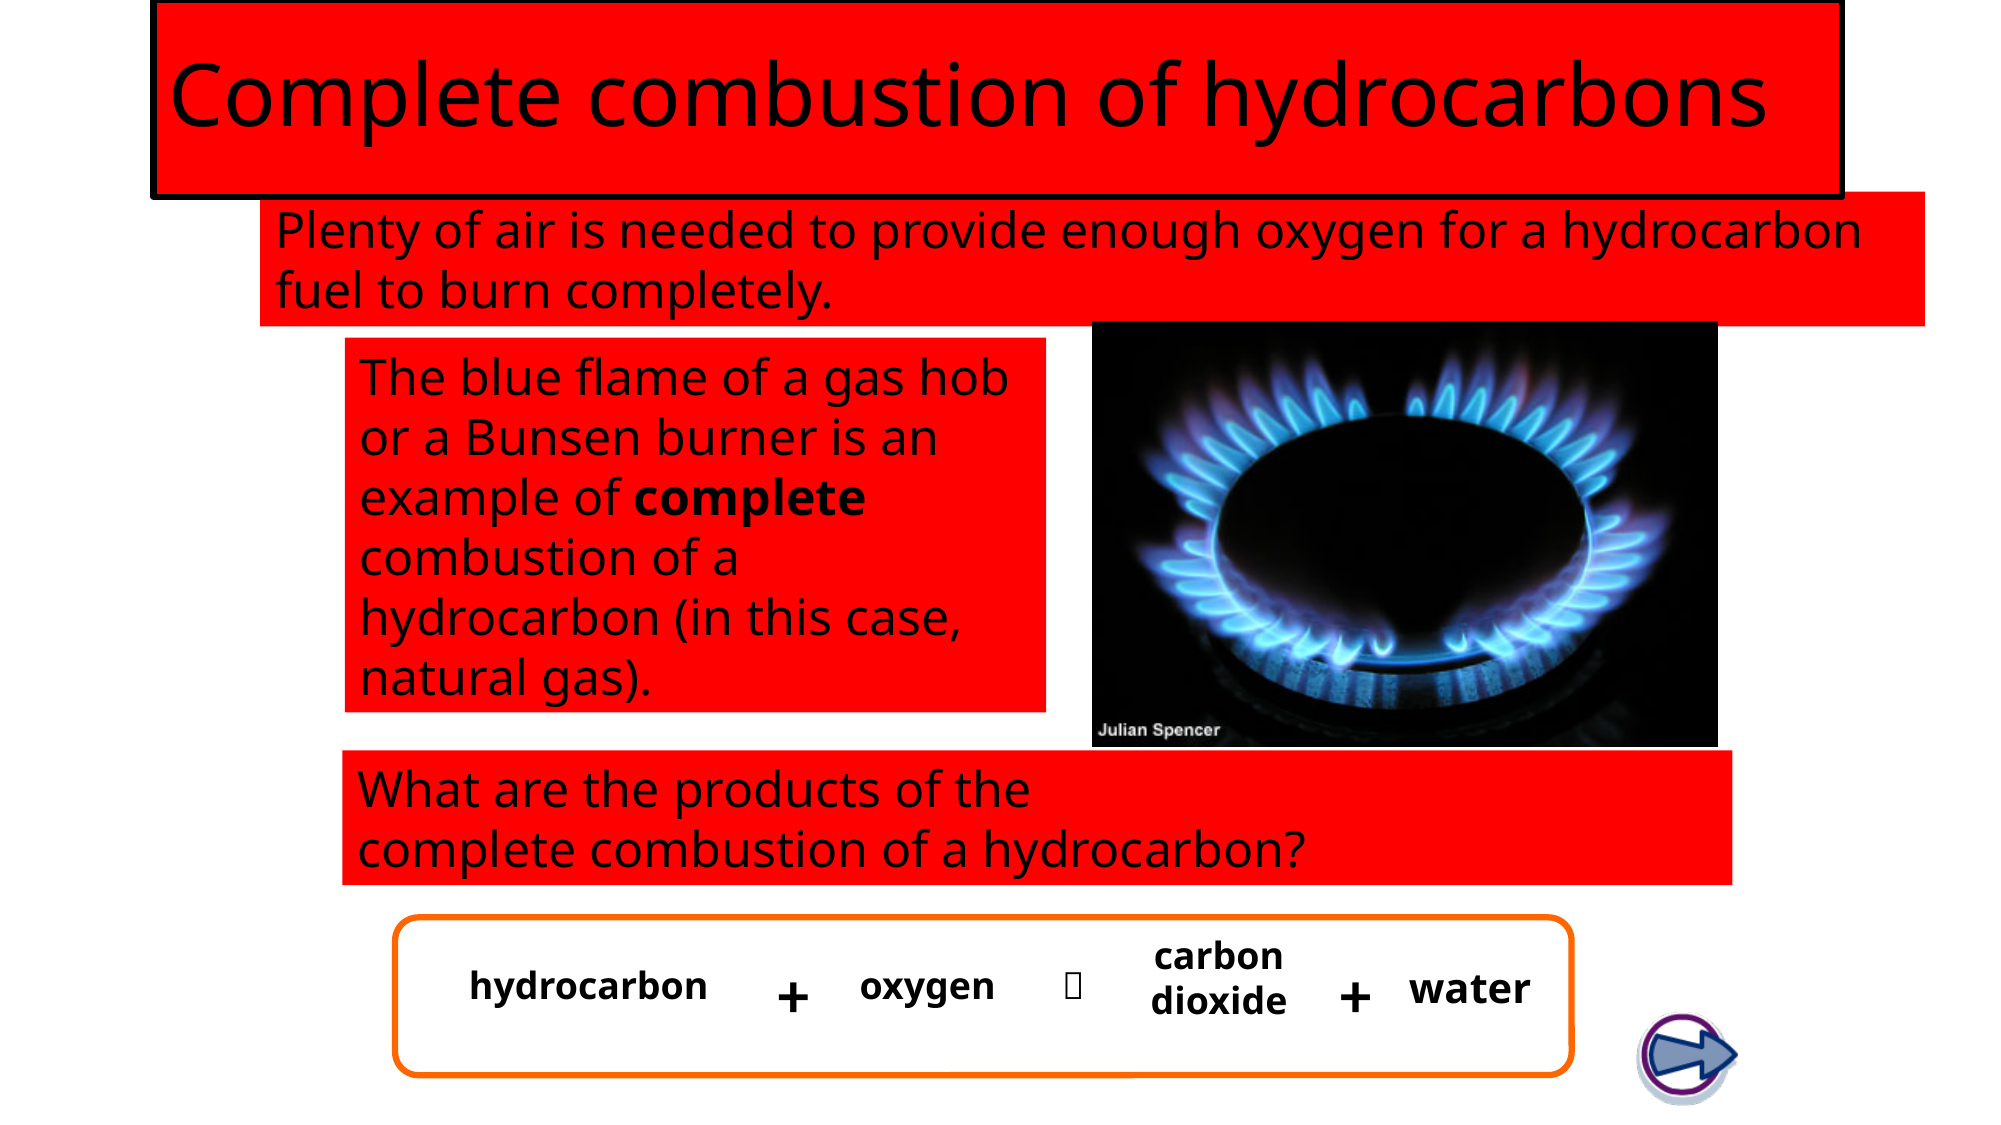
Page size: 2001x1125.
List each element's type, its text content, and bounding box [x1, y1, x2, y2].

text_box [414, 924, 1552, 1038]
text_box [395, 917, 1572, 1076]
picture [1092, 321, 1718, 747]
picture [1635, 1011, 1740, 1106]
title Complete combustion of hydrocarbons [150, 0, 1845, 200]
text_box Plenty of air is needed to provide enough oxygen for a hydrocarbon fuel to burn completely. [260, 191, 1925, 327]
text_box What are the products of the complete combustion of a hydrocarbon? [342, 750, 1733, 886]
text_box The blue flame of a gas hob or a Bunsen burner is an example of complete combustion of a hydrocarbon (in this case, natural gas). [344, 337, 1047, 713]
